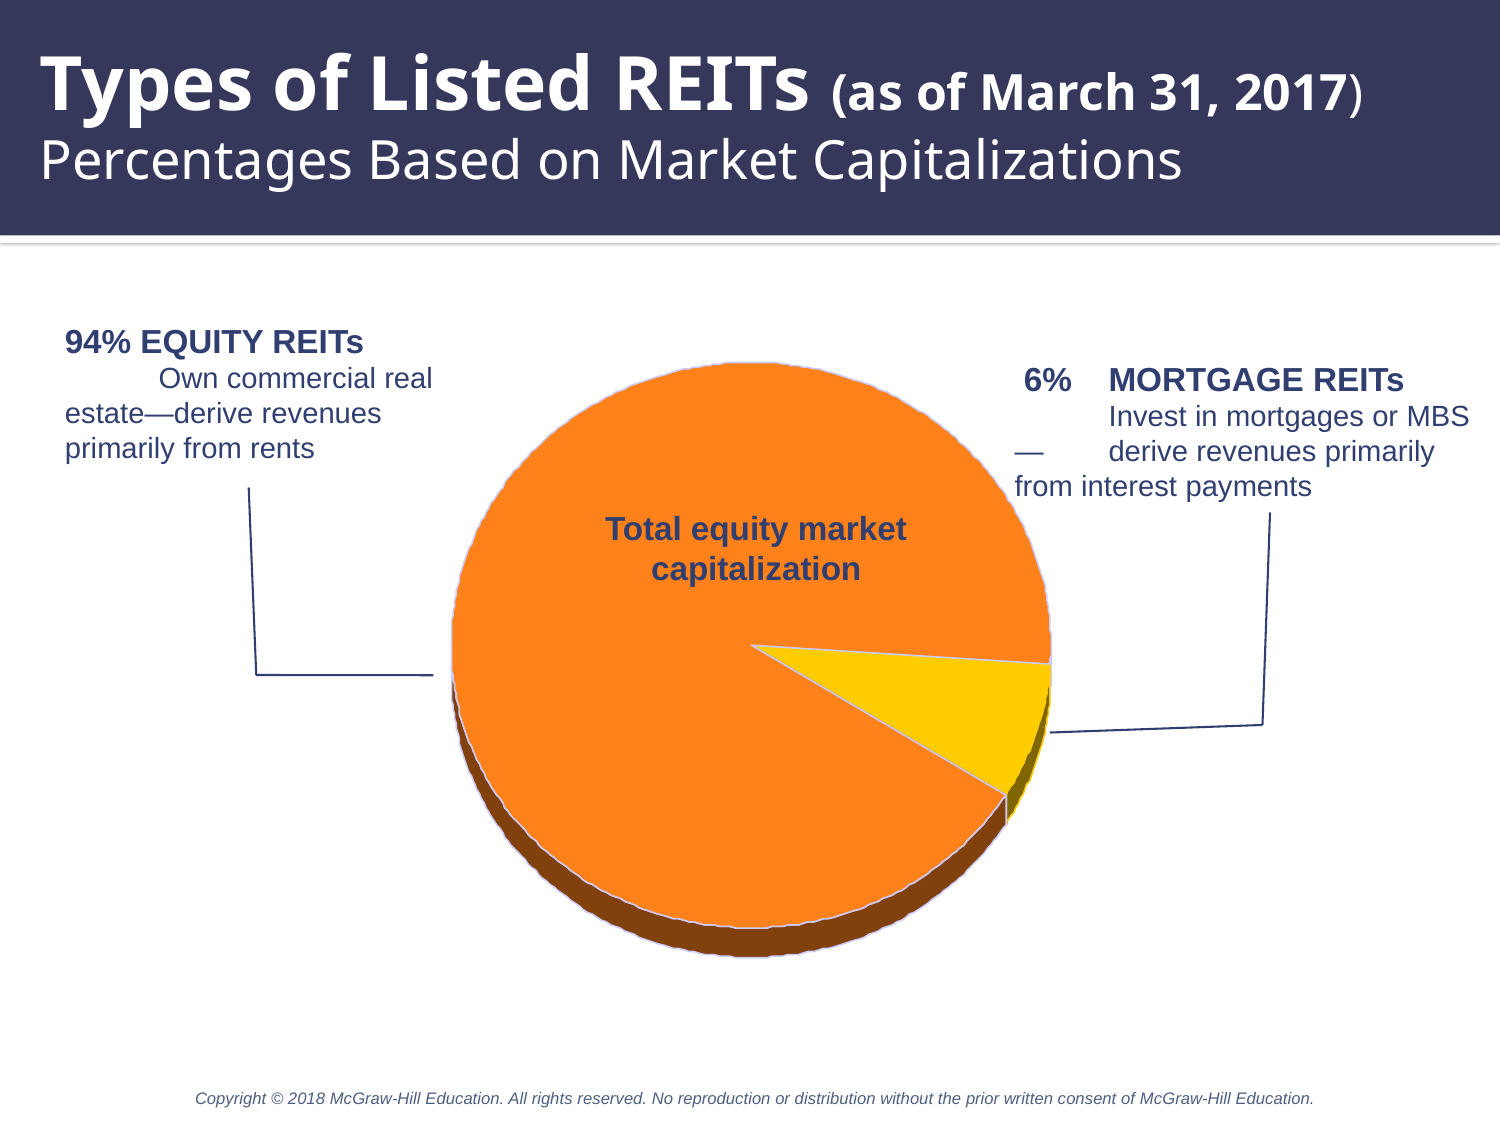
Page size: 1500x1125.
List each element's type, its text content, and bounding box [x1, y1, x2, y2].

text_box Types of Listed REITs (as of March 31, 2017) Percentages Based on Market Capitalizations [24, 24, 1488, 200]
footer Copyright © 2018 McGraw-Hill Education. All rights reserved. No reproduction or distribution without the prior written consent of McGraw-Hill Education. [187, 1062, 1337, 1108]
text_box 6% MORTGAGE REITs Invest in mortgages or MBS— derive revenues primarily from interest payments [1230, 350, 1500, 510]
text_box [224, 299, 1225, 969]
text_box 94% EQUITY REITs Own commercial real estate—derive revenues primarily from rents [50, 312, 219, 472]
